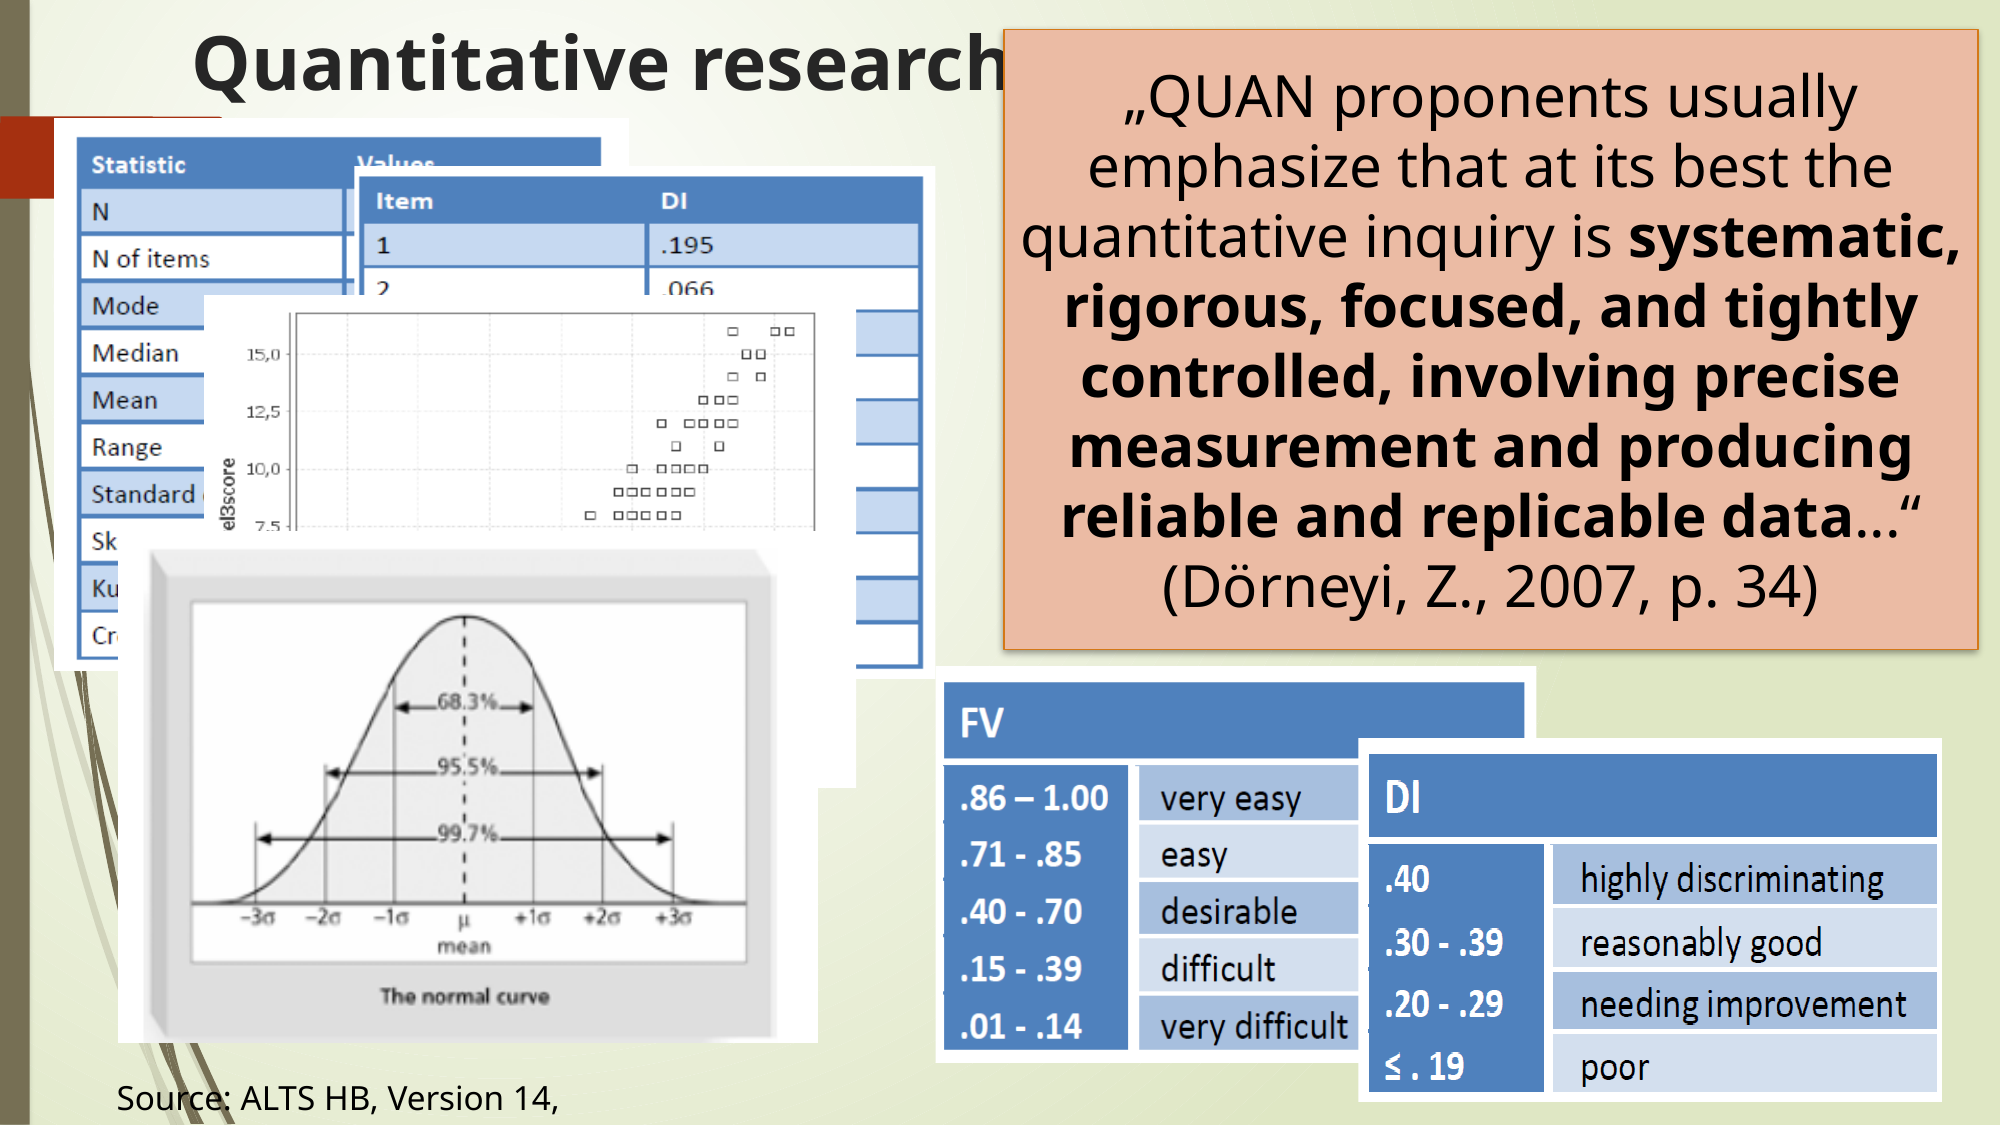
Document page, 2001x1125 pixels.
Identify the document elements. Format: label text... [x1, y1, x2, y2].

picture [53, 117, 1943, 1102]
title Quantitative research [177, 7, 1685, 118]
text_box Source: ALTS HB, Version 14, [101, 1070, 591, 1125]
text_box „QUAN proponents usually emphasize that at its best the quantitative inquiry is systematic, rigorous, focused, and tightly controlled, involving precise measurement and producing reliable and replicable data...“ (Dörneyi, Z., 2007, p. 34) [1003, 29, 1979, 650]
